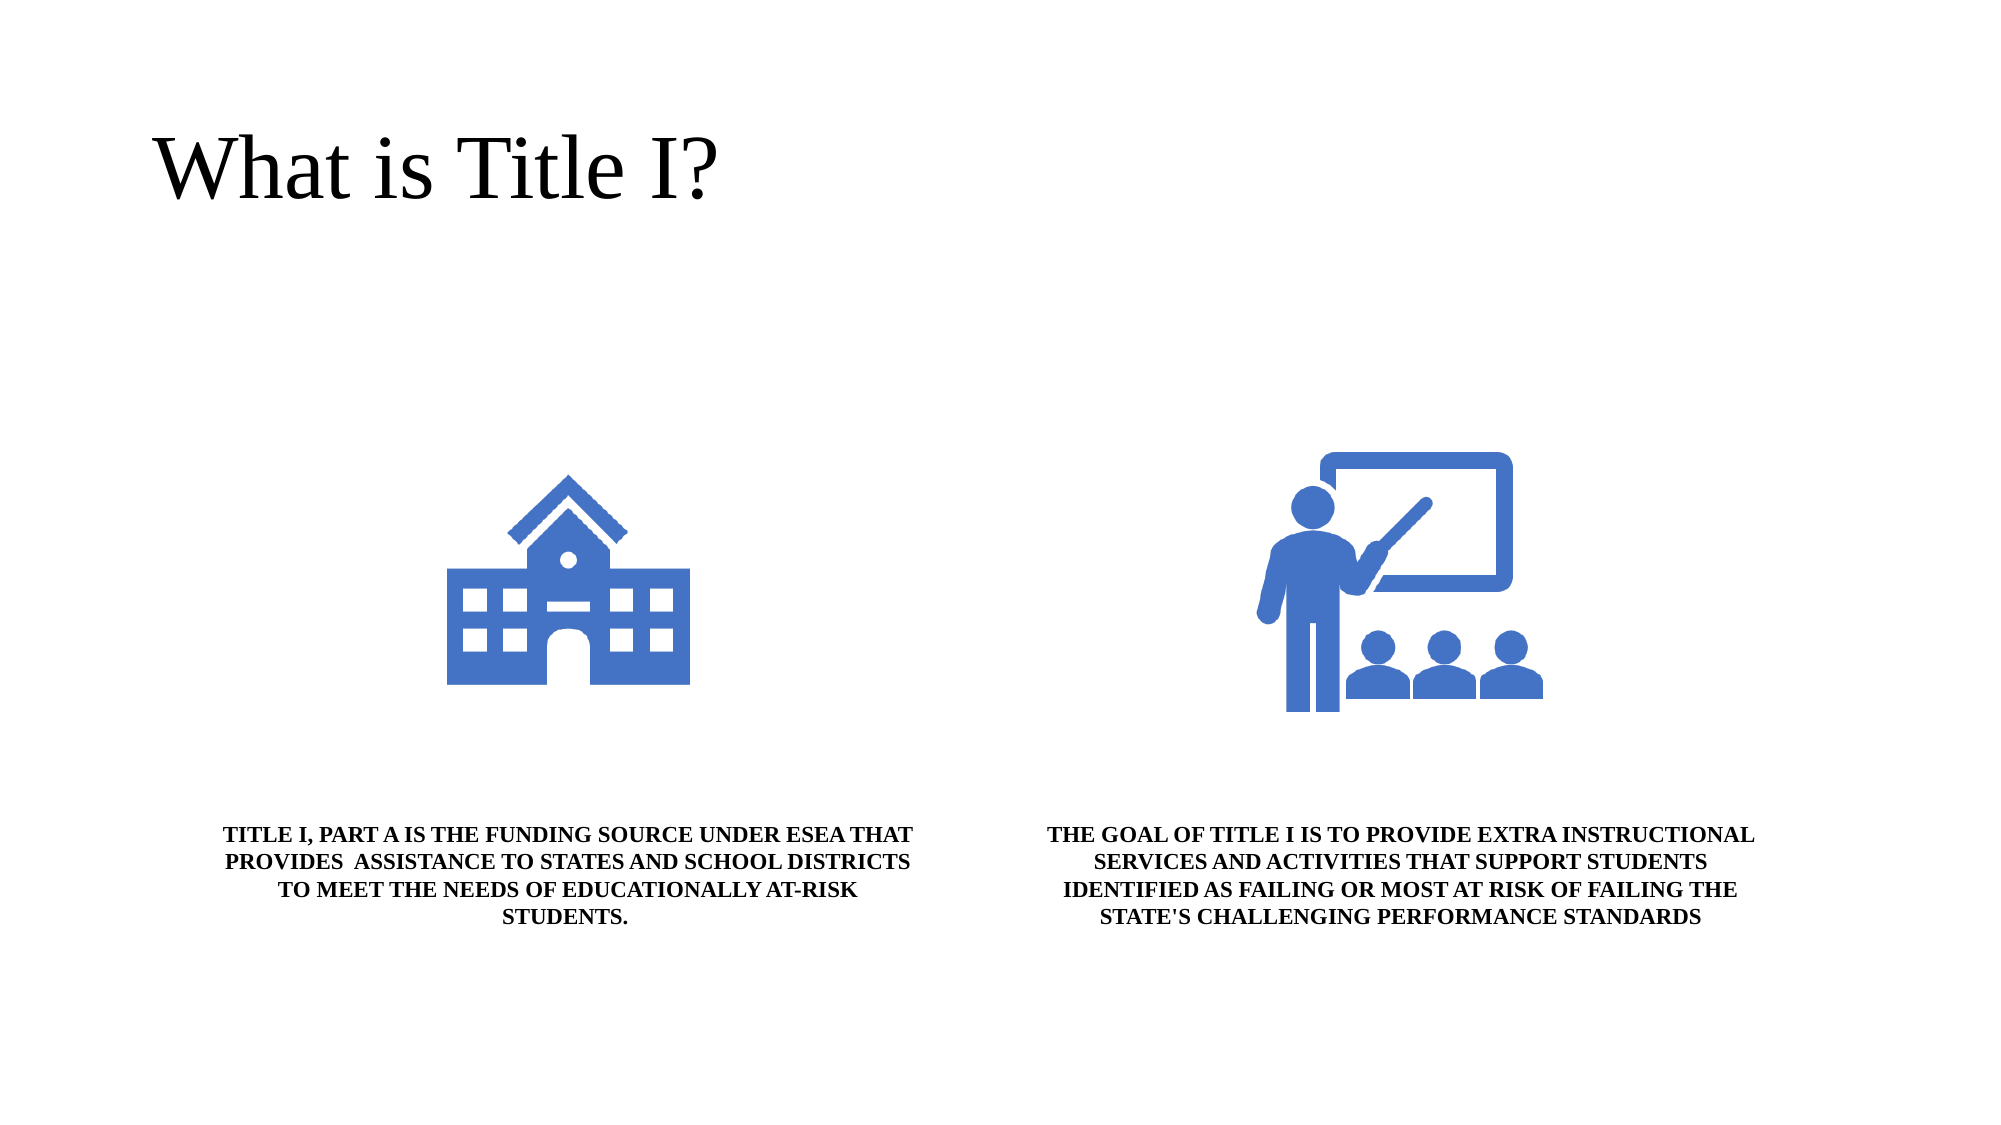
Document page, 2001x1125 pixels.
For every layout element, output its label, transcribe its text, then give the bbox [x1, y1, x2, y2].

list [106, 247, 1863, 1125]
title What is Title I? [137, 59, 1863, 247]
